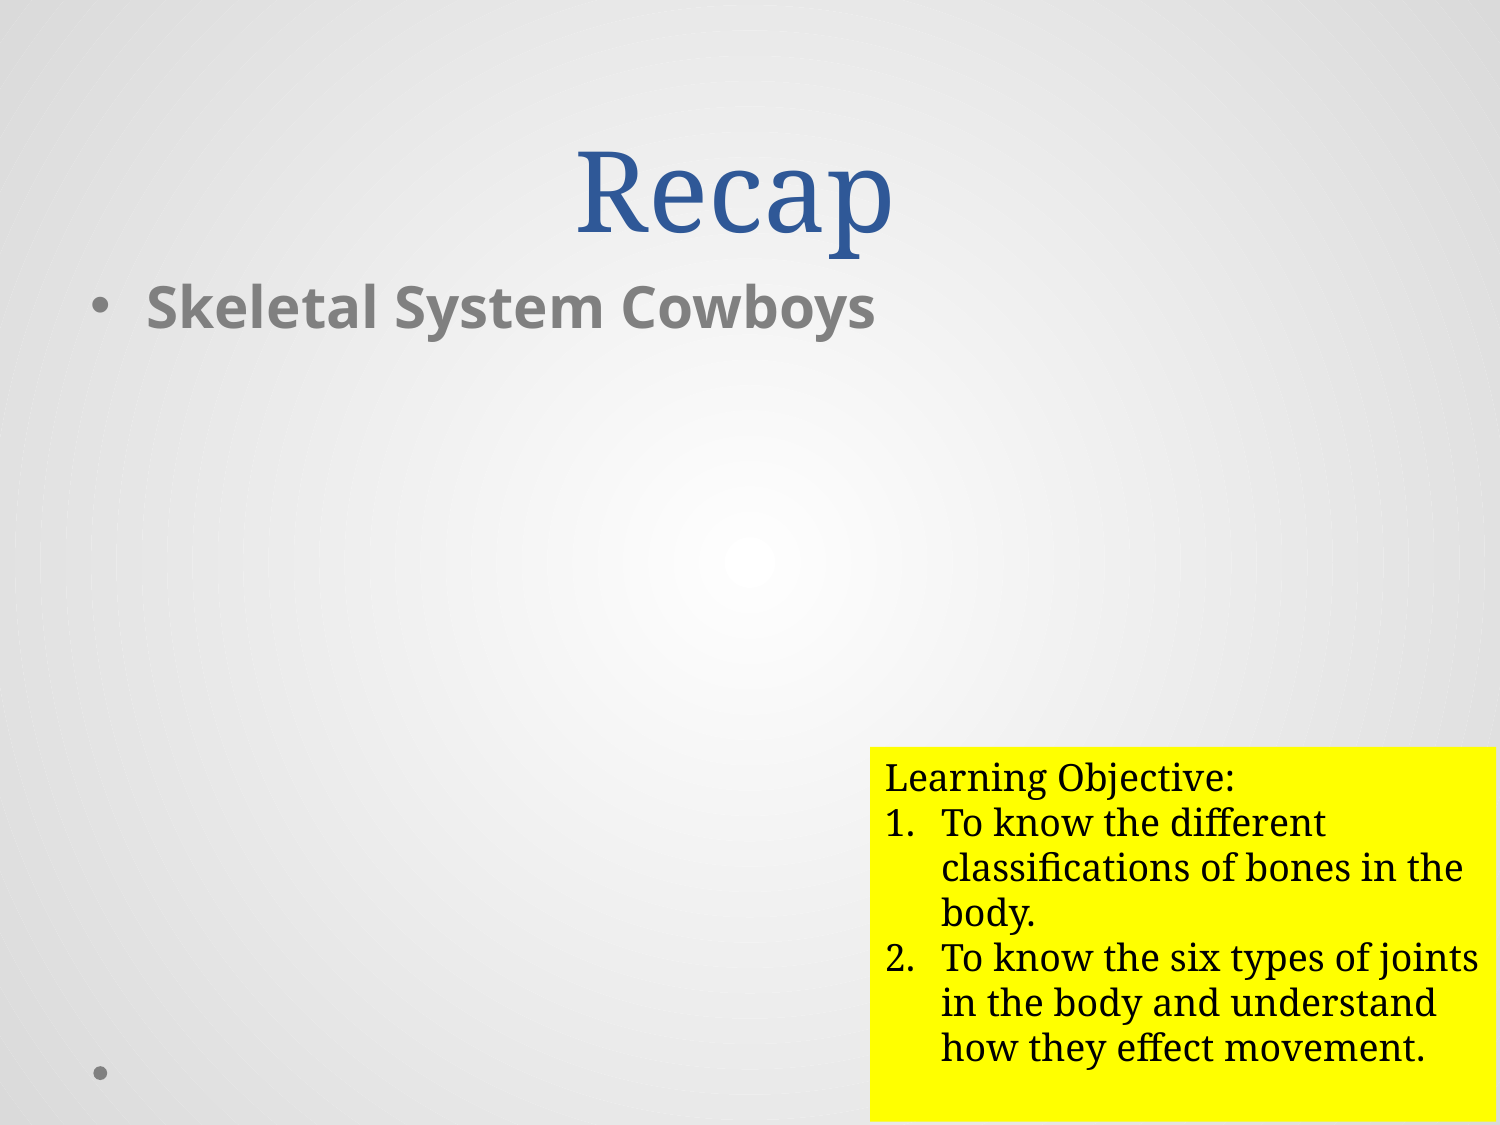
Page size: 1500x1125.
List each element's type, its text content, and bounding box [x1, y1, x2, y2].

list Skeletal System Cowboys [75, 262, 1425, 1005]
title Recap [75, 0, 1425, 262]
text_box Learning Objective: To know the different classifications of bones in the body. To know the six types of joints in the body and understand how they effect movement. [870, 746, 1497, 1122]
